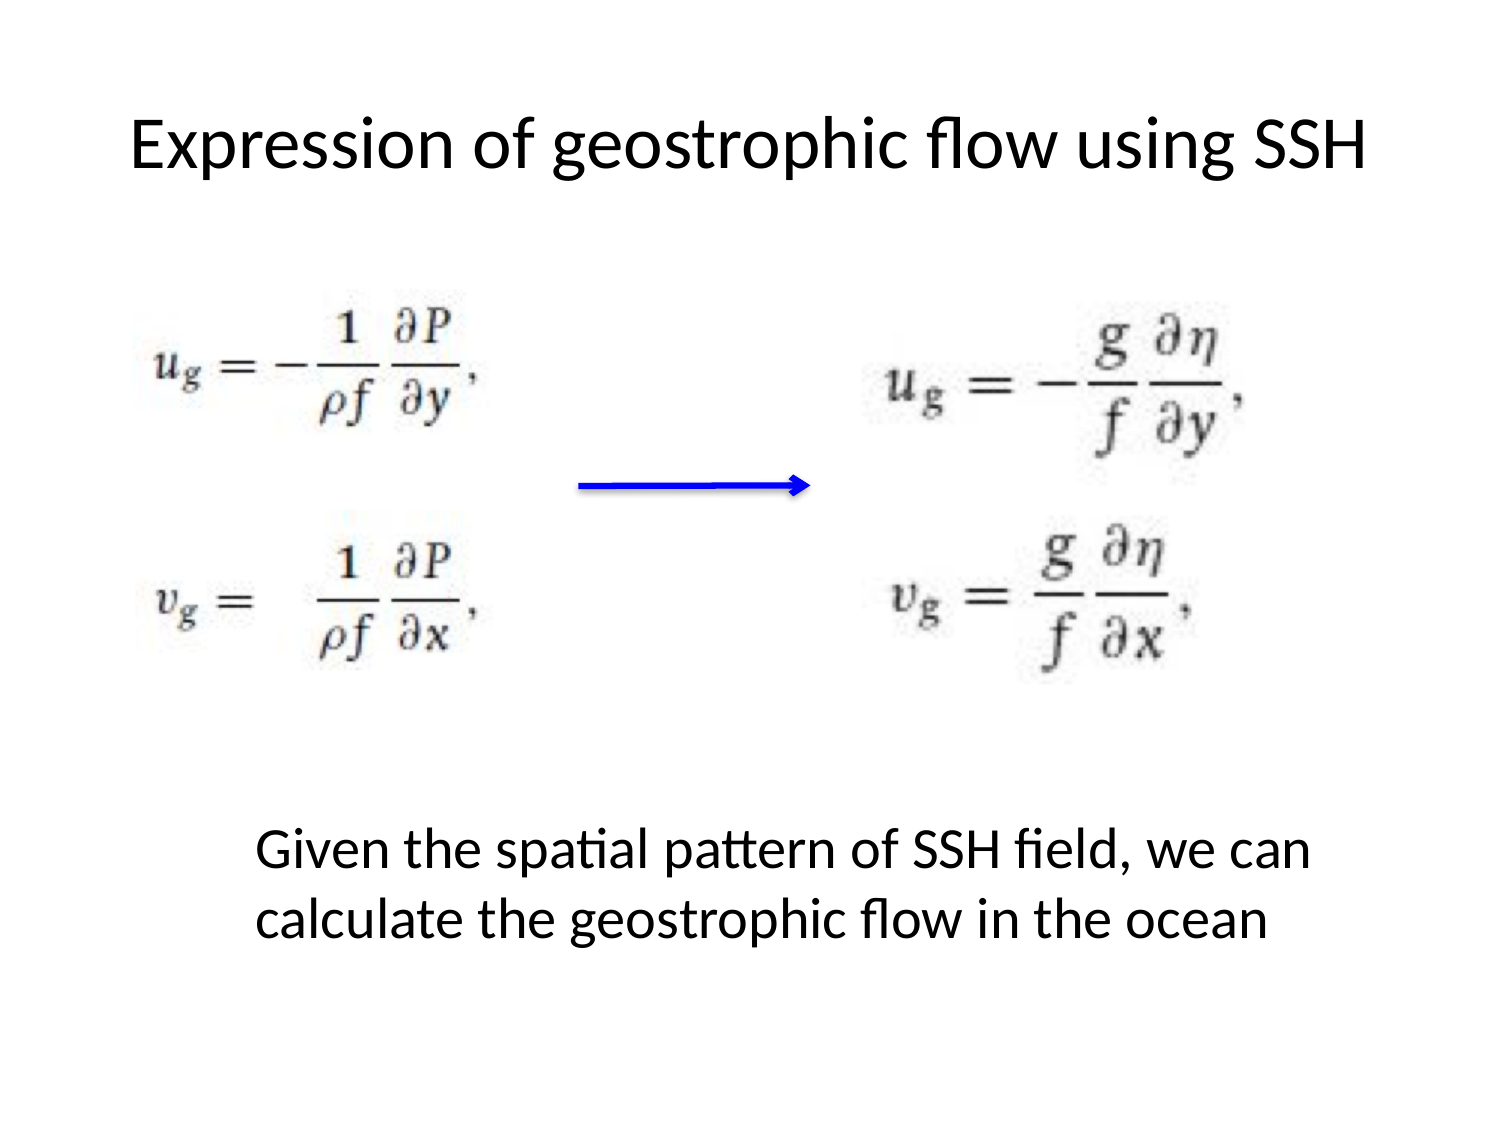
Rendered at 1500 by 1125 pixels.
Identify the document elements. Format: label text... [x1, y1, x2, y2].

title Expression of geostrophic flow using SSH [75, 45, 1425, 233]
picture [91, 236, 585, 736]
text_box Given the spatial pattern of SSH field, we can calculate the geostrophic flow in the ocean [240, 802, 1339, 958]
picture [816, 294, 1303, 705]
